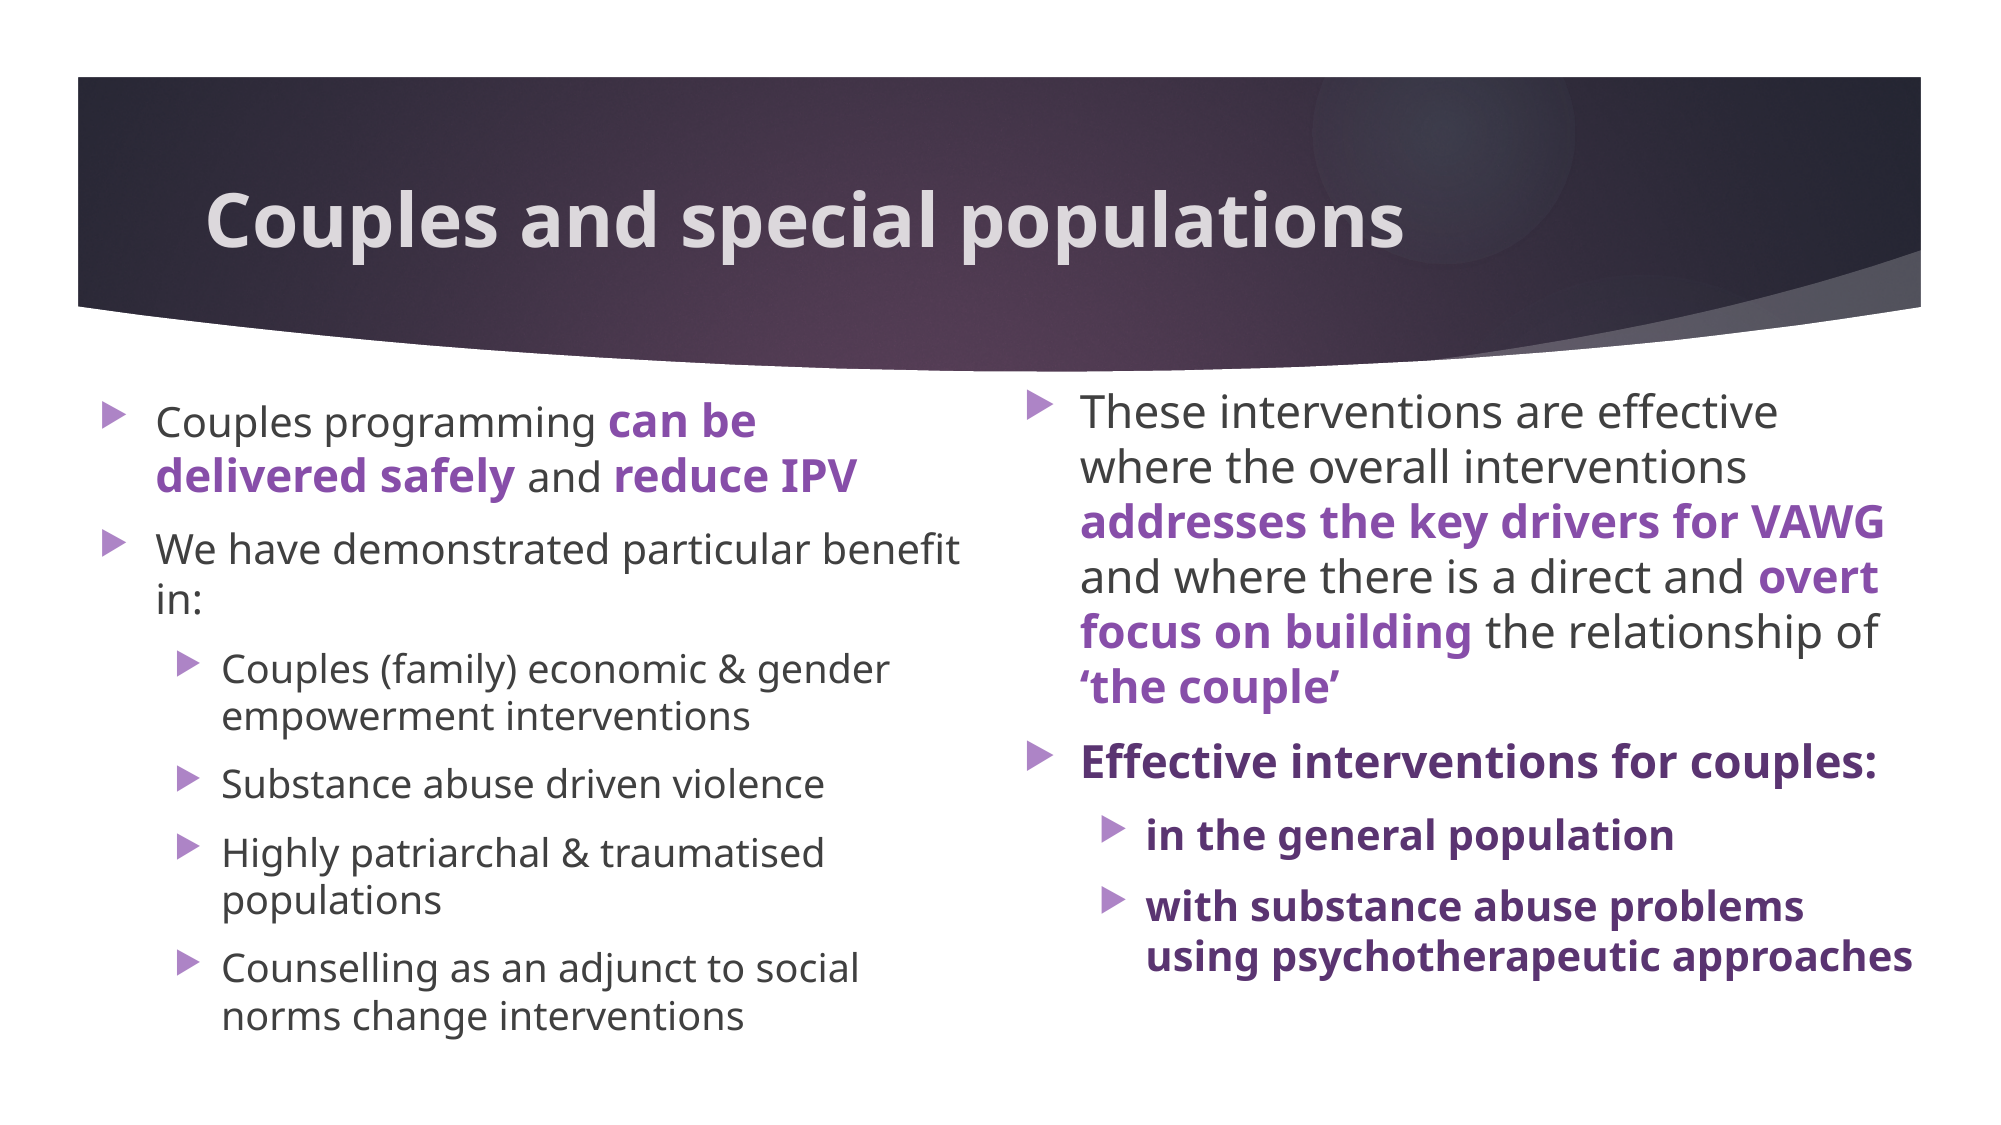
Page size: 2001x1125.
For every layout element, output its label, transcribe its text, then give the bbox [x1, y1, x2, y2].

list Couples programming can be delivered safely and reduce IPV We have demonstrated particular benefit in: Couples (family) economic & gender empowerment interventions Substance abuse driven violence Highly patriarchal & traumatised populations Counselling as an adjunct to social norms change interventions [84, 384, 992, 1113]
title Couples and special populations [189, 159, 1627, 276]
list These interventions are effective where the overall interventions addresses the key drivers for VAWG and where there is a direct and overt focus on building the relationship of ‘the couple’ Effective interventions for couples: in the general population with substance abuse problems using psychotherapeutic approaches [1008, 375, 1933, 1087]
